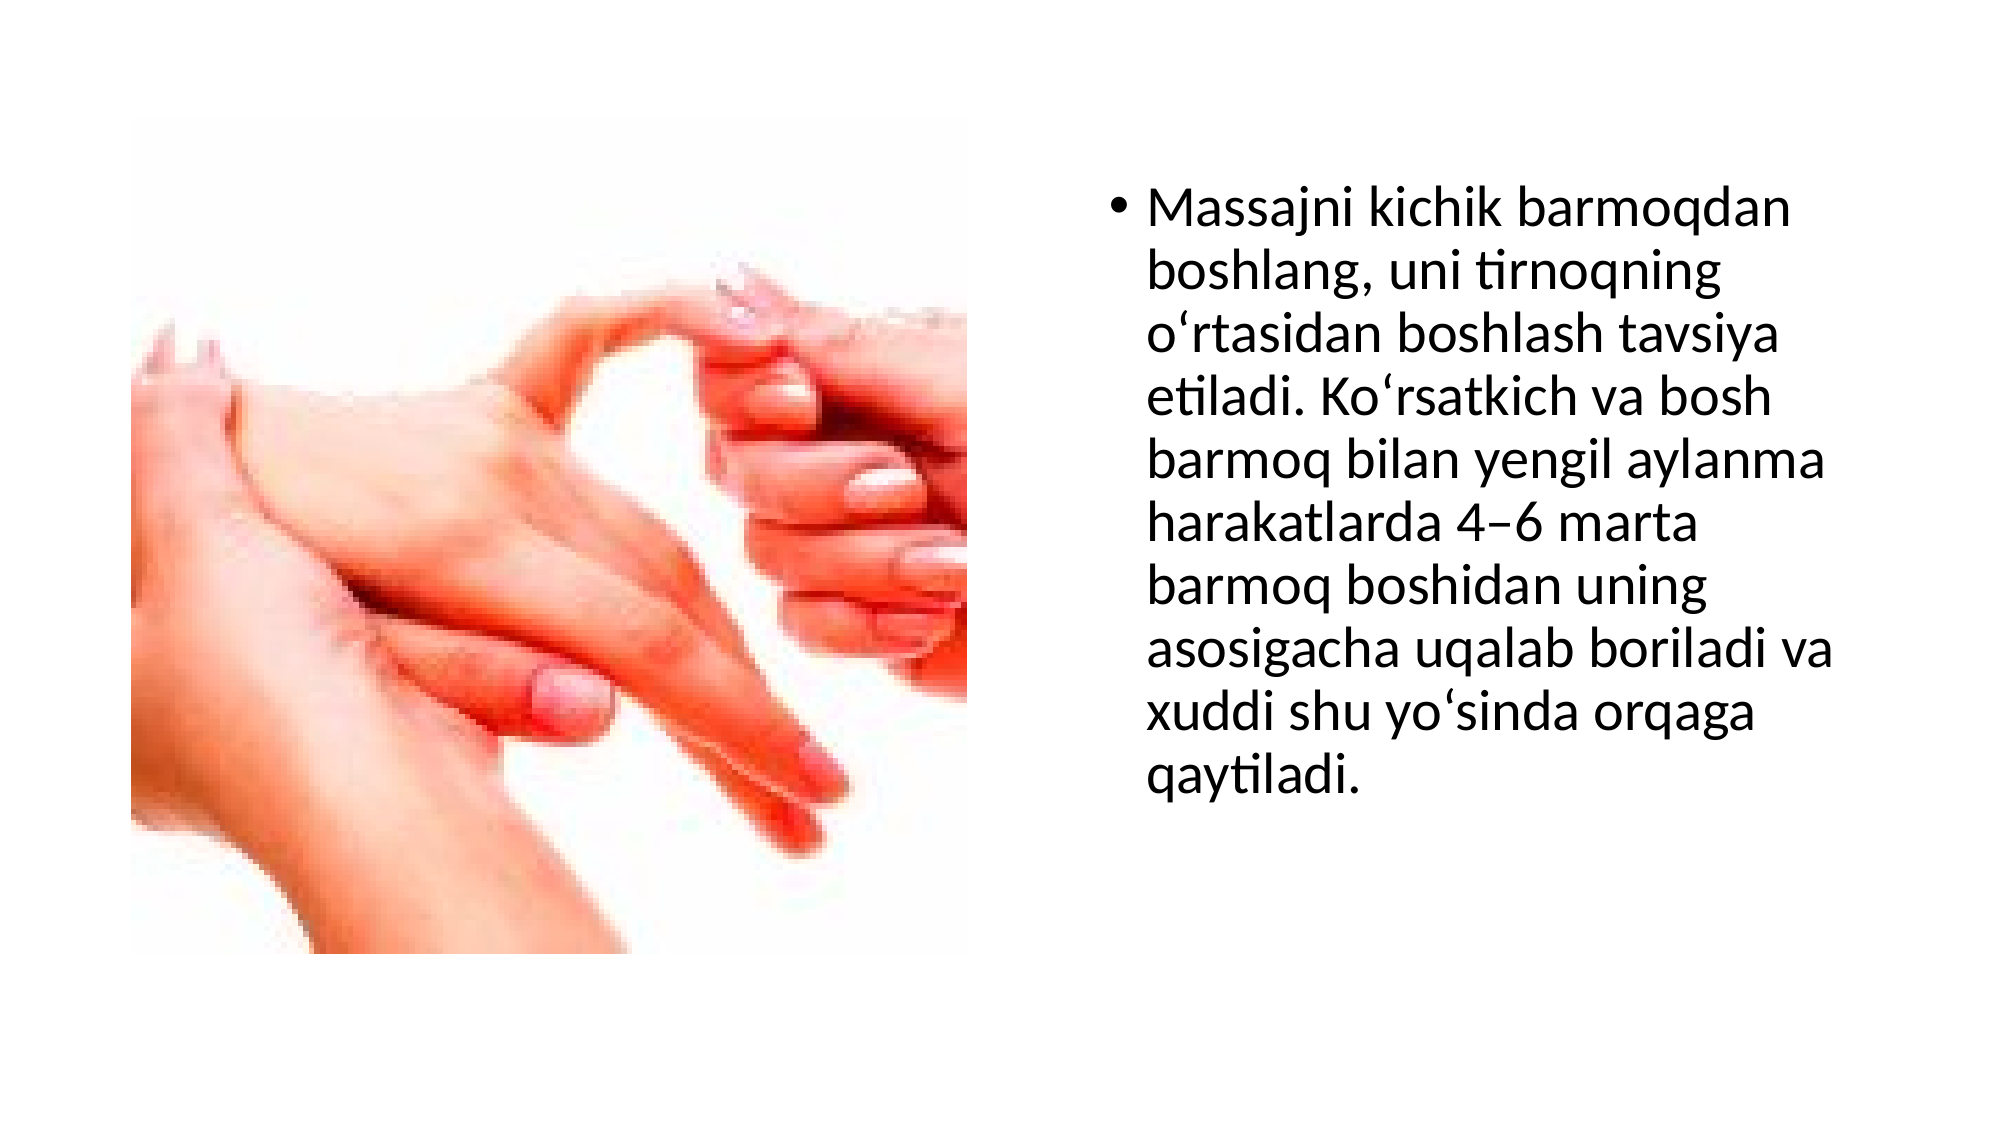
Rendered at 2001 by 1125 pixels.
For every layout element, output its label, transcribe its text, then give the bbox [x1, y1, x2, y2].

picture [131, 118, 967, 954]
list Massajni kichik barmoqdan boshlang, uni tirnoqning o‘rtasidan boshlash tavsiya etiladi. Ko‘rsatkich va bosh barmoq bilan yengil aylanma harakatlarda 4–6 marta barmoq boshidan uning asosigacha uqalab boriladi va xuddi shu yo‘sinda orqaga qaytiladi. [1093, 168, 1863, 1014]
